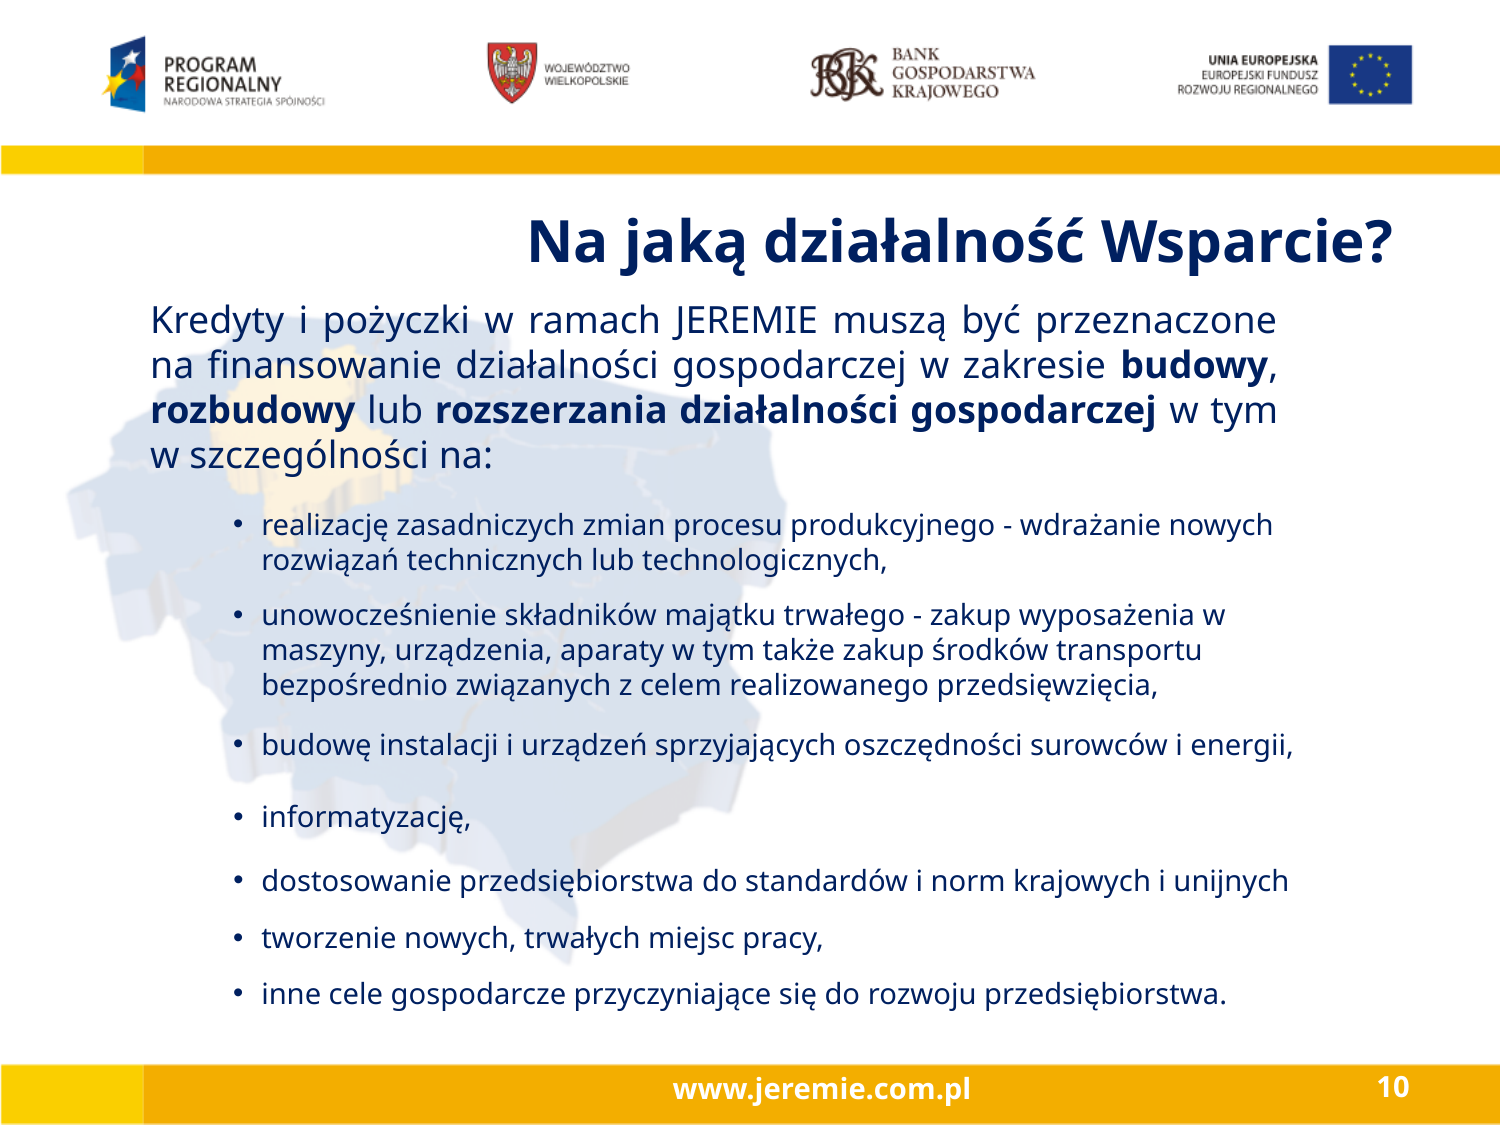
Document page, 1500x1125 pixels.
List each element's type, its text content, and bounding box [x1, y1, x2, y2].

text_box realizację zasadniczych zmian procesu produkcyjnego - wdrażanie nowych rozwiązań technicznych lub technologicznych, [218, 498, 1306, 584]
text_box Kredyty i pożyczki w ramach JEREMIE muszą być przeznaczone na finansowanie działalności gospodarczej w zakresie budowy, rozbudowy lub rozszerzania działalności gospodarczej w tym w szczególności na: [135, 288, 1293, 518]
slide_number 10 [1074, 1057, 1425, 1118]
text_box tworzenie nowych, trwałych miejsc pracy, [218, 912, 1176, 962]
text_box Na jaką działalność Wsparcie? [206, 196, 1424, 281]
text_box inne cele gospodarcze przyczyniające się do rozwoju przedsiębiorstwa. [218, 967, 1270, 1018]
text_box unowocześnienie składników majątku trwałego - zakup wyposażenia w maszyny, urządzenia, aparaty w tym także zakup środków transportu bezpośrednio związanych z celem realizowanego przedsięwzięcia, [218, 589, 1329, 709]
text_box budowę instalacji i urządzeń sprzyjających oszczędności surowców i energii, [218, 718, 1329, 769]
text_box dostosowanie przedsiębiorstwa do standardów i norm krajowych i unijnych [218, 854, 1329, 905]
picture [0, 0, 1500, 1125]
footer www.jeremie.com.pl [584, 1057, 1060, 1118]
text_box informatyzację, [218, 791, 1176, 842]
